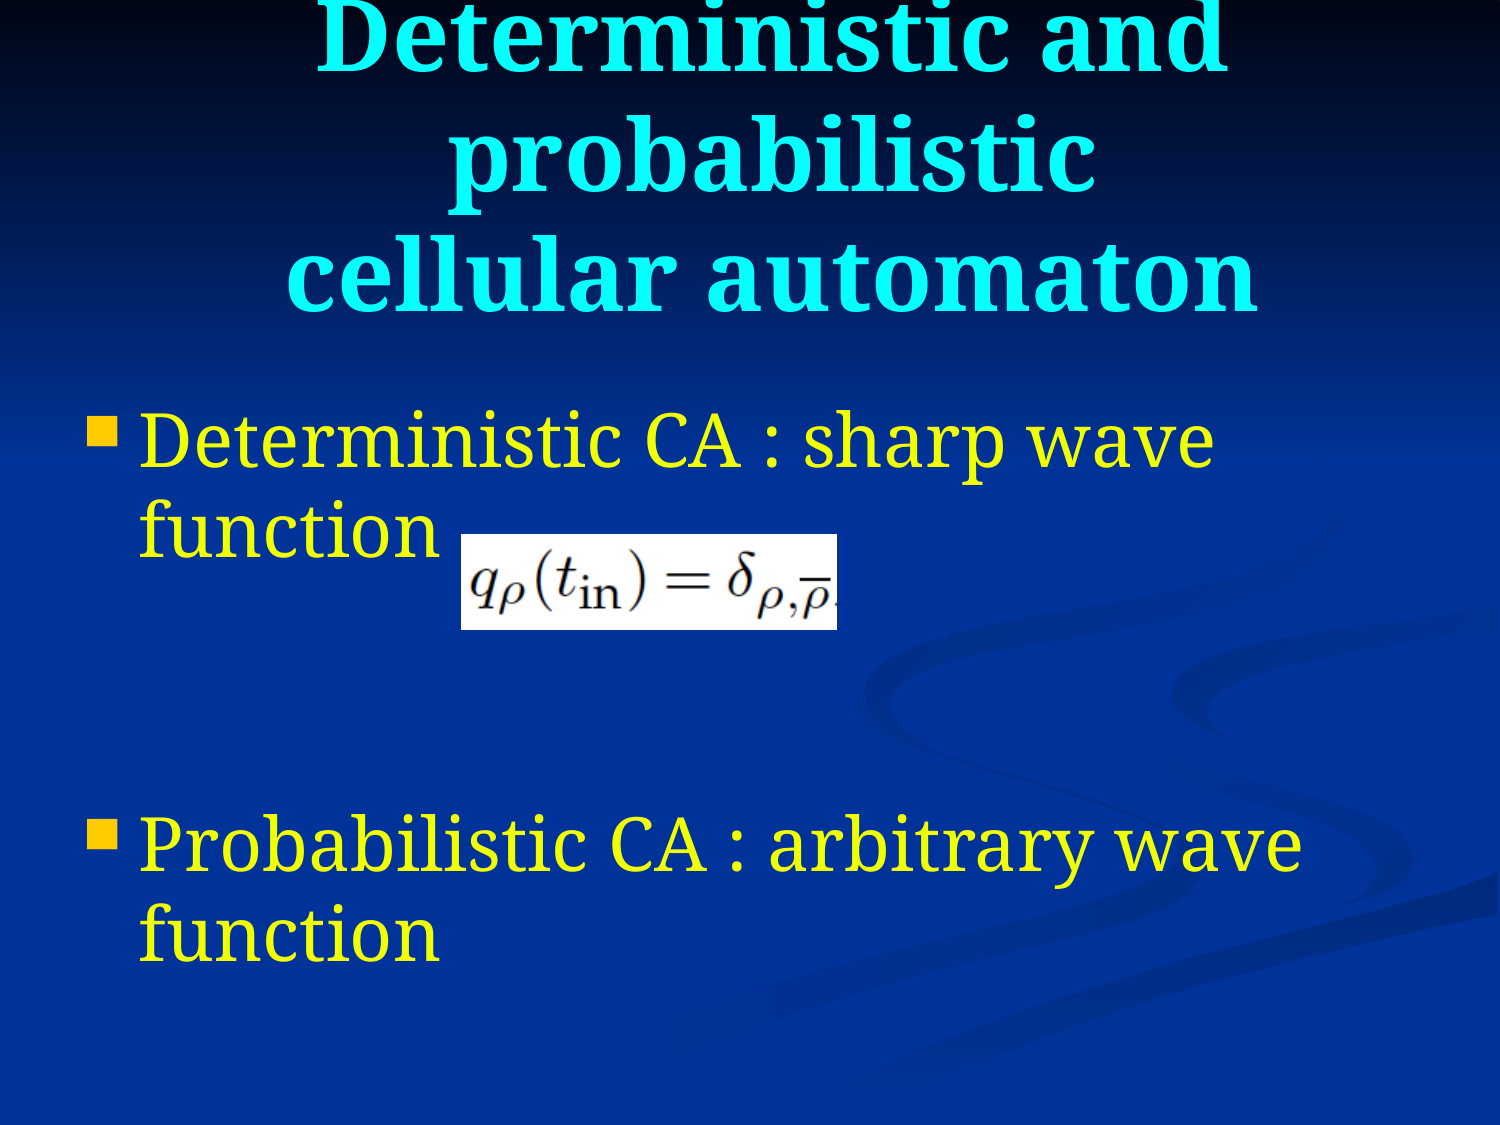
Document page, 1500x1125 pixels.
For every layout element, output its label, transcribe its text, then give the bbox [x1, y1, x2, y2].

list Deterministic CA : sharp wave function Probabilistic CA : arbitrary wave function [74, 384, 1426, 1006]
picture [460, 534, 837, 630]
title Deterministic and probabilistic cellular automaton [97, 27, 1449, 276]
